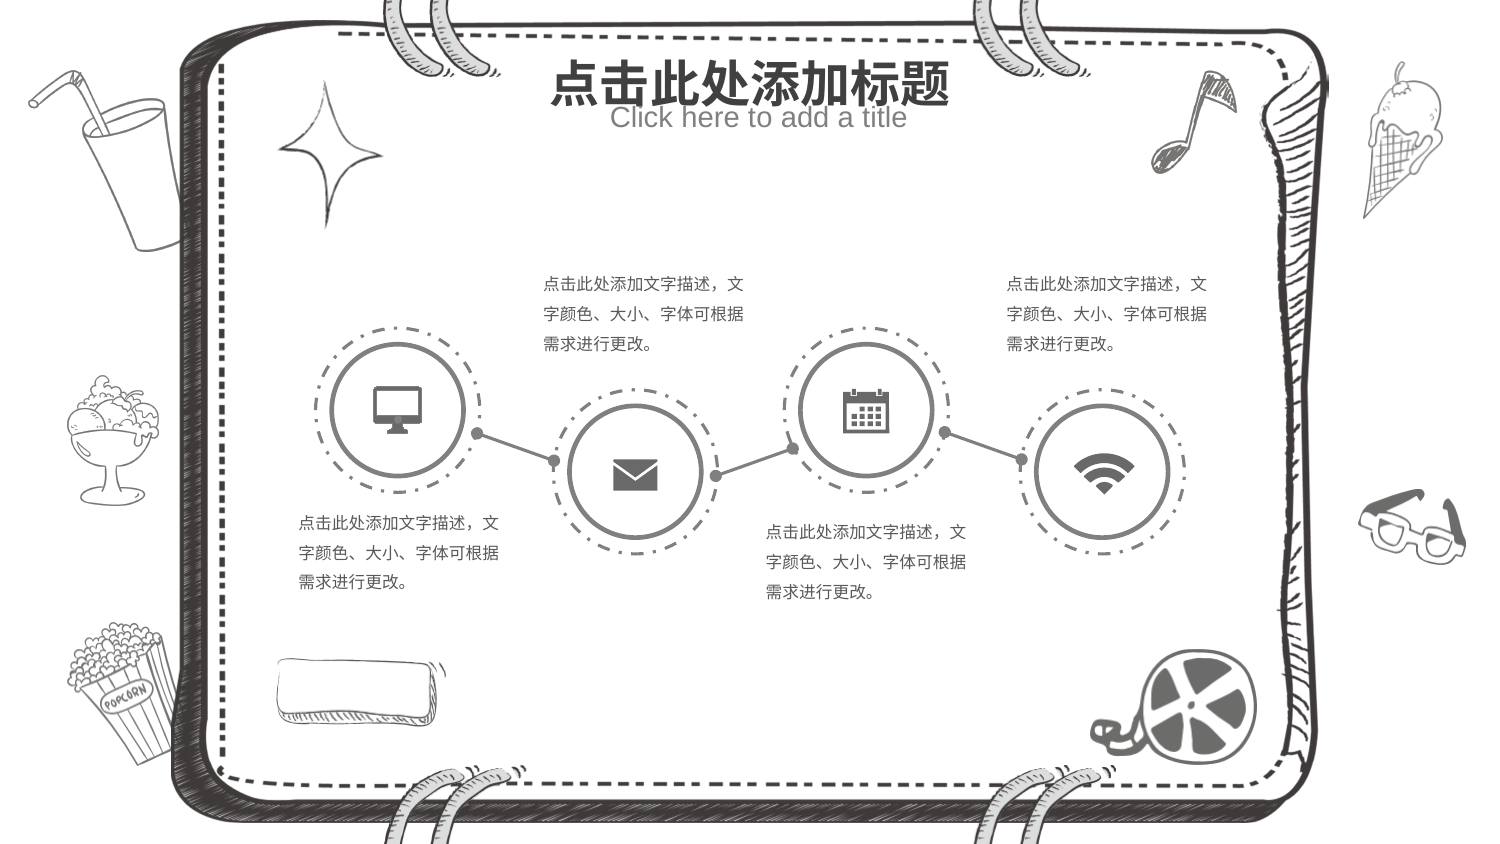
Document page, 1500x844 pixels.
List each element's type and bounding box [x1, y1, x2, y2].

text_box [507, 45, 993, 142]
picture [28, 0, 1329, 844]
text_box [715, 448, 793, 476]
picture [1357, 489, 1467, 565]
picture [1363, 61, 1443, 220]
text_box [477, 433, 554, 461]
text_box [800, 344, 933, 477]
text_box [944, 432, 1022, 460]
text_box [569, 405, 702, 538]
picture [66, 375, 159, 506]
text_box [331, 344, 464, 477]
text_box [1036, 405, 1169, 538]
